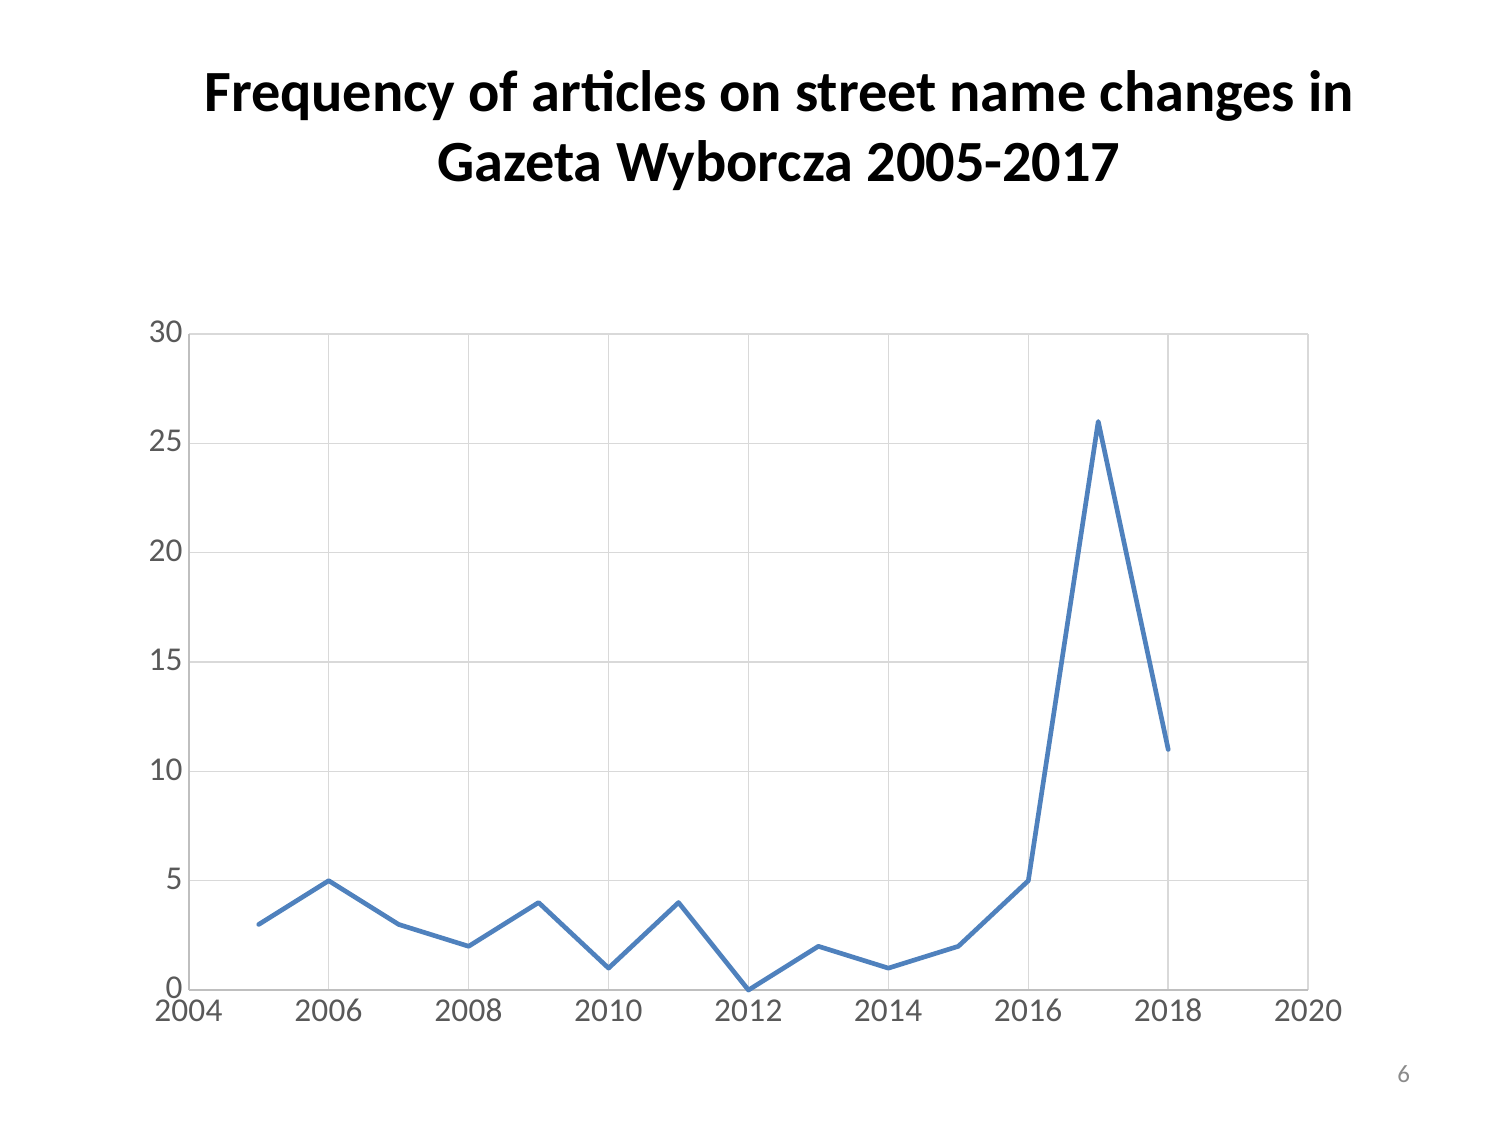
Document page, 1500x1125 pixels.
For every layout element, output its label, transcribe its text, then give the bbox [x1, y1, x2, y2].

title Frequency of articles on street name changes in Gazeta Wyborcza 2005-2017 [104, 29, 1455, 217]
slide_number 6 [1074, 1042, 1425, 1103]
chart [100, 290, 1377, 1071]
